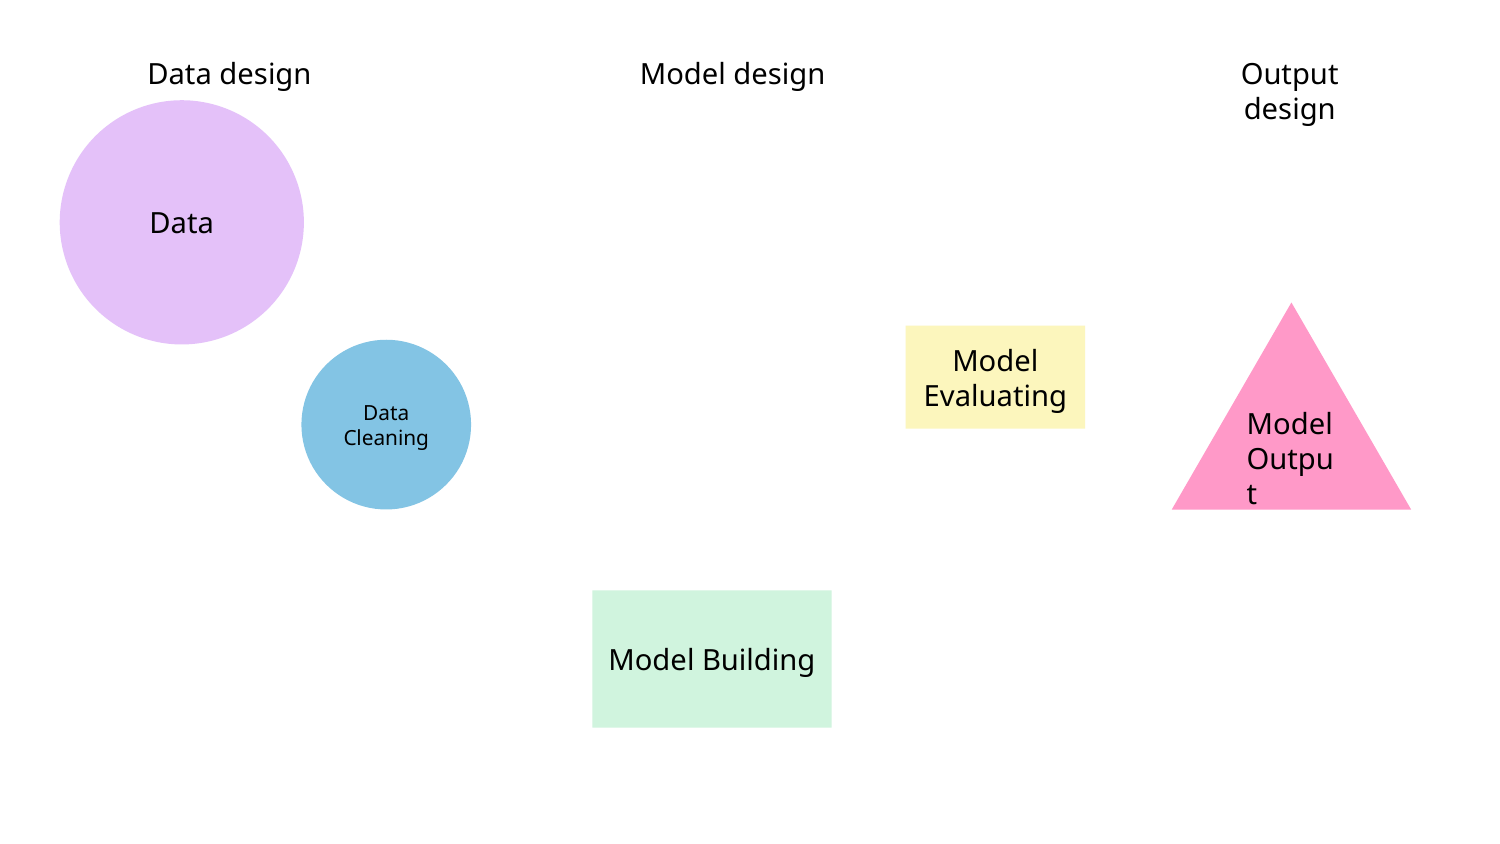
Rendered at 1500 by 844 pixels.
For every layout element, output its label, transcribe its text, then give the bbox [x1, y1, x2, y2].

text_box Data Cleaning [301, 339, 472, 510]
text_box Model design [621, 40, 845, 124]
text_box Data [59, 118, 304, 345]
text_box Output design [1178, 40, 1402, 124]
text_box Data design [117, 40, 341, 124]
text_box Model Building [592, 590, 832, 728]
text_box Model Evaluating [905, 325, 1086, 429]
text_box Model Output [1171, 302, 1412, 510]
